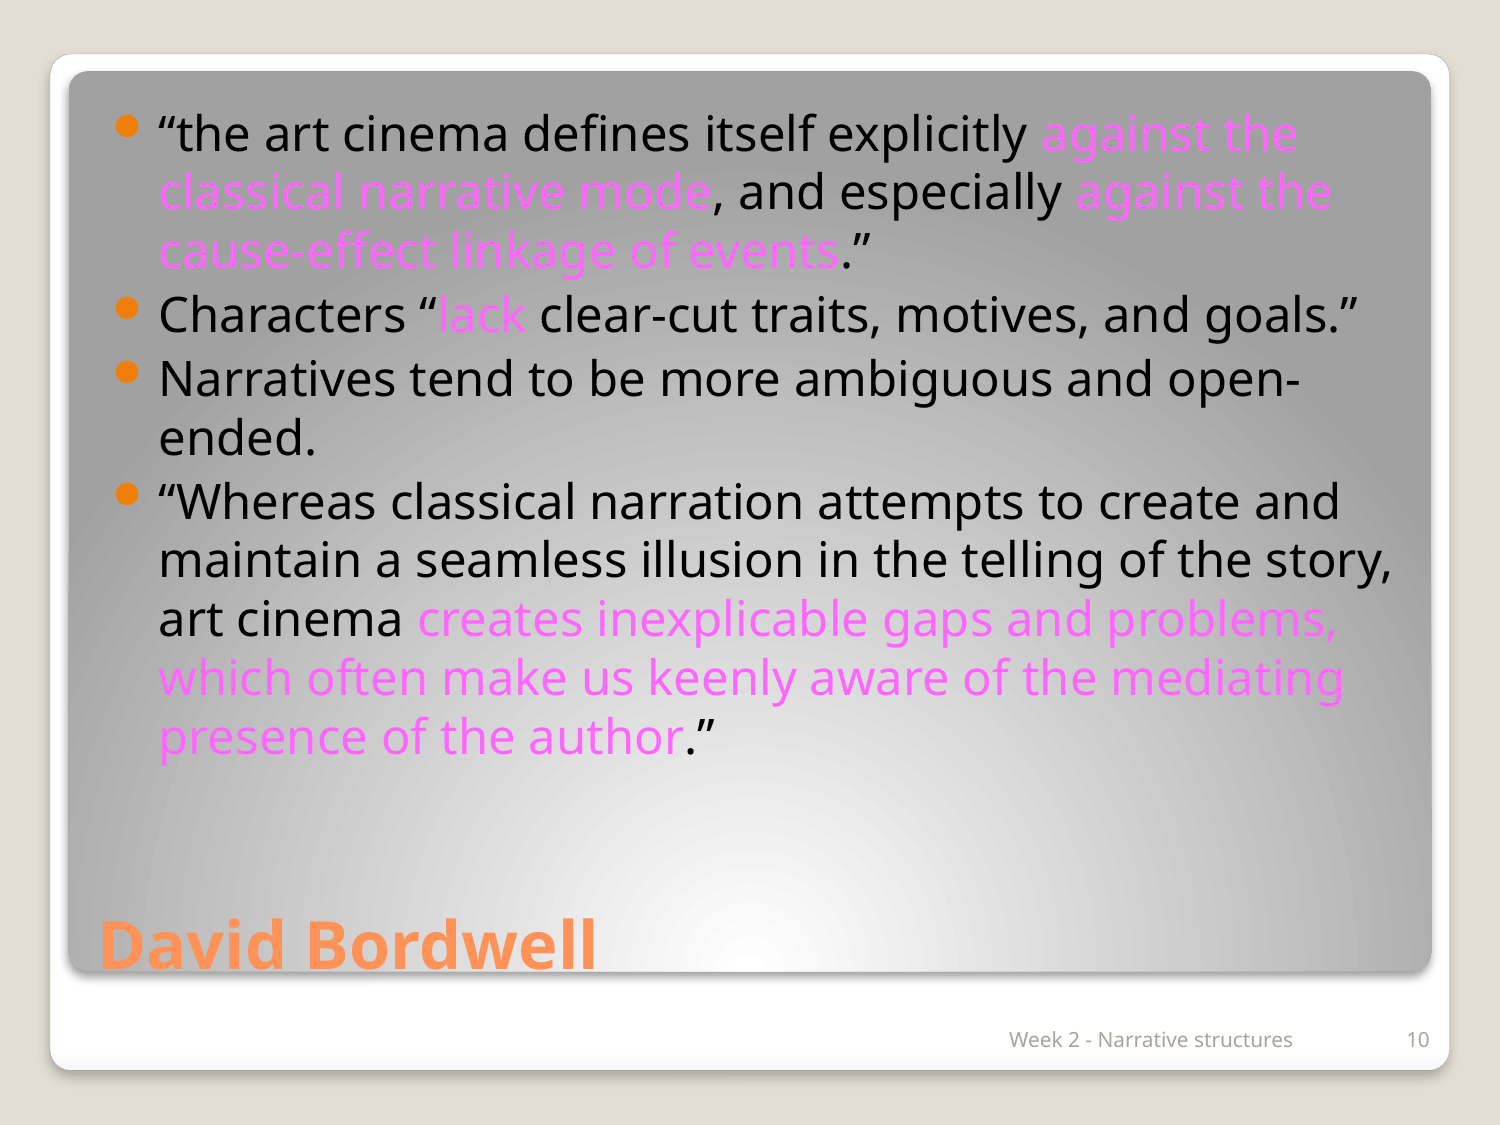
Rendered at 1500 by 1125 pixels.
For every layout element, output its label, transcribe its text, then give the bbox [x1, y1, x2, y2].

footer Week 2 - Narrative structures [994, 1002, 1369, 1063]
title David Bordwell [82, 817, 1425, 990]
list “the art cinema defines itself explicitly against the classical narrative mode, and especially against the cause-effect linkage of events.” Characters “lack clear-cut traits, motives, and goals.” Narratives tend to be more ambiguous and open-ended. “Whereas classical narration attempts to create and maintain a seamless illusion in the telling of the story, art cinema creates inexplicable gaps and problems, which often make us keenly aware of the mediating presence of the author.” [82, 86, 1425, 774]
slide_number 10 [1369, 1002, 1445, 1063]
